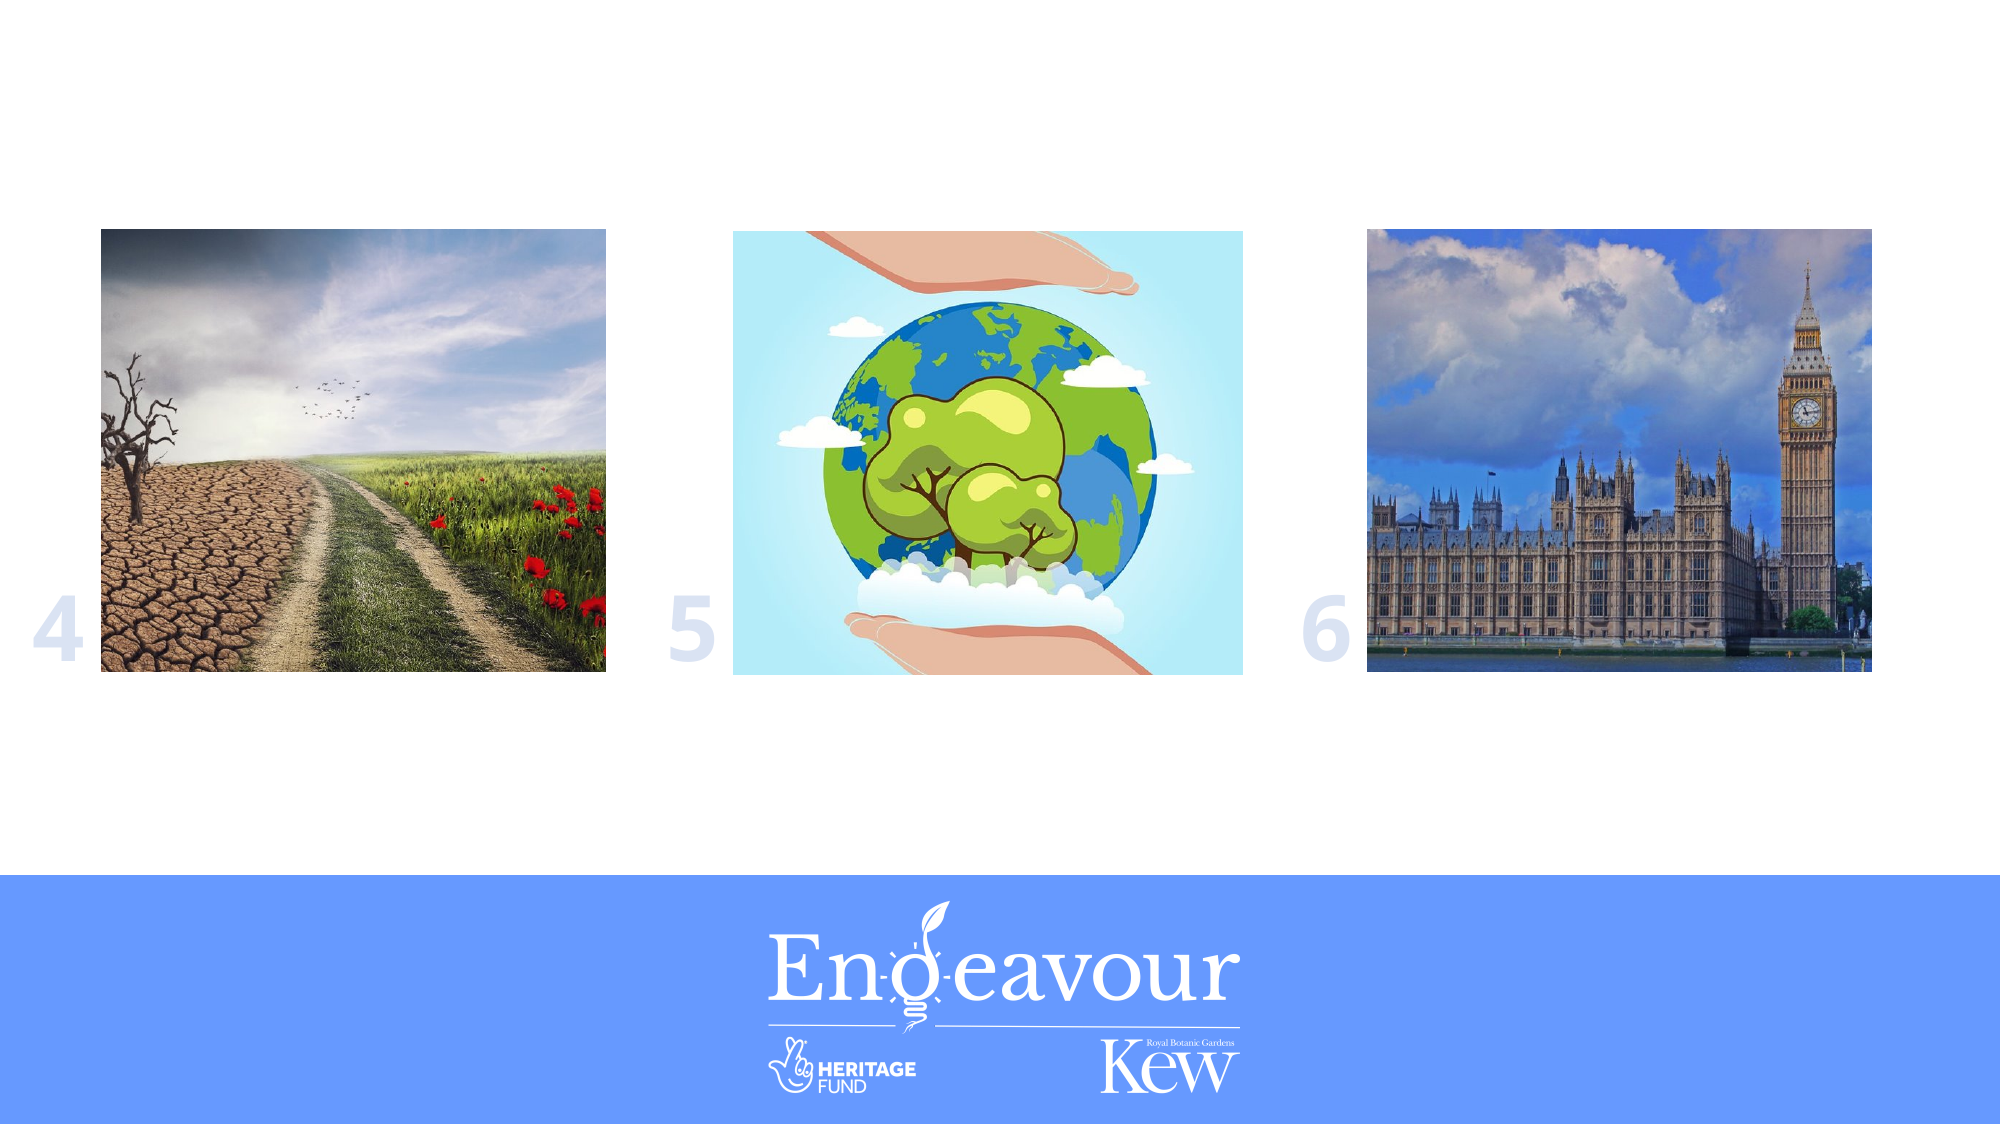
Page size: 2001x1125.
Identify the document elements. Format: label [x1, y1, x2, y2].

text_box [650, 231, 1243, 689]
text_box [0, 875, 2000, 1124]
text_box [1284, 229, 1872, 689]
text_box [16, 229, 606, 689]
